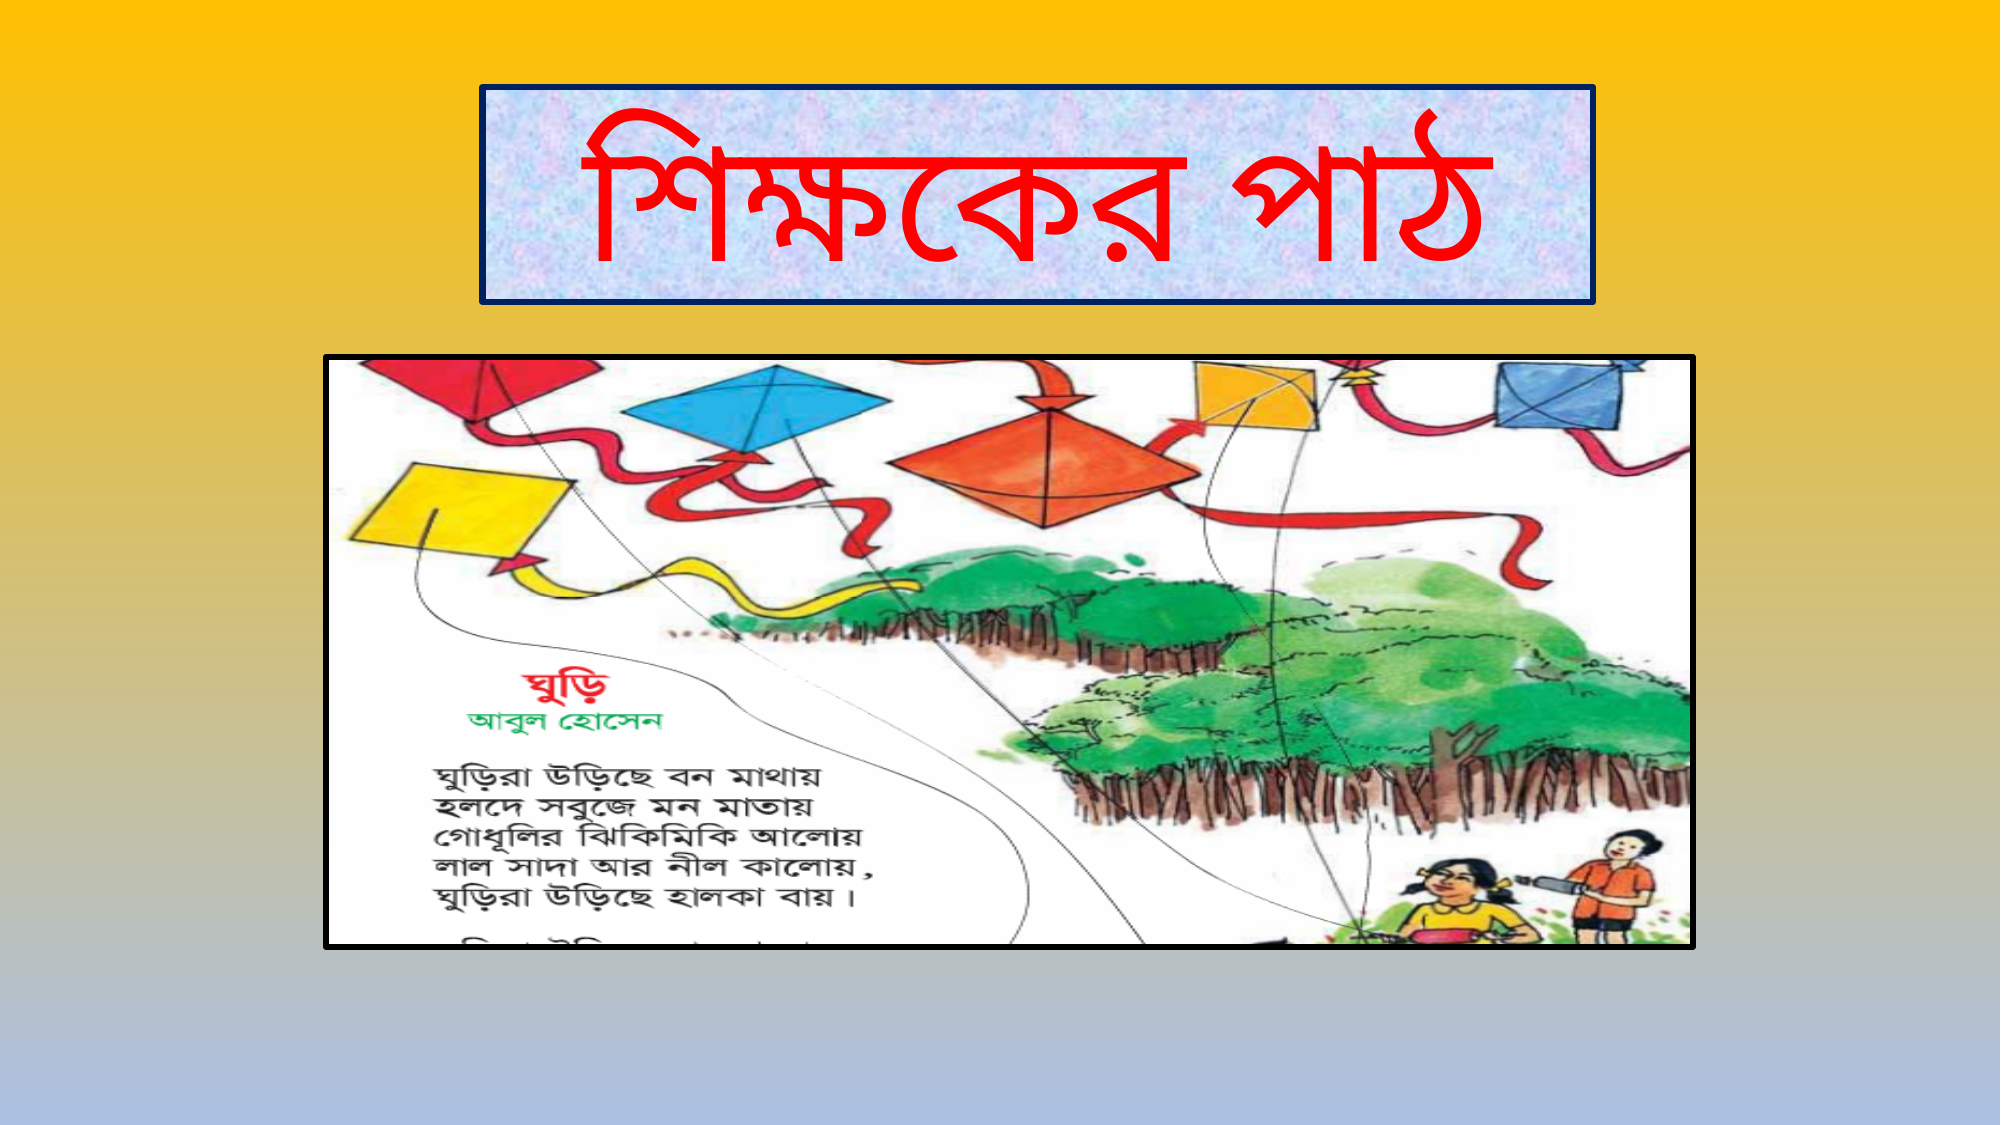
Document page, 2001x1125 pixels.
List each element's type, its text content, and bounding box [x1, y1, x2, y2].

picture [329, 360, 1690, 944]
text_box শিক্ষকের পাঠ [482, 87, 1593, 302]
